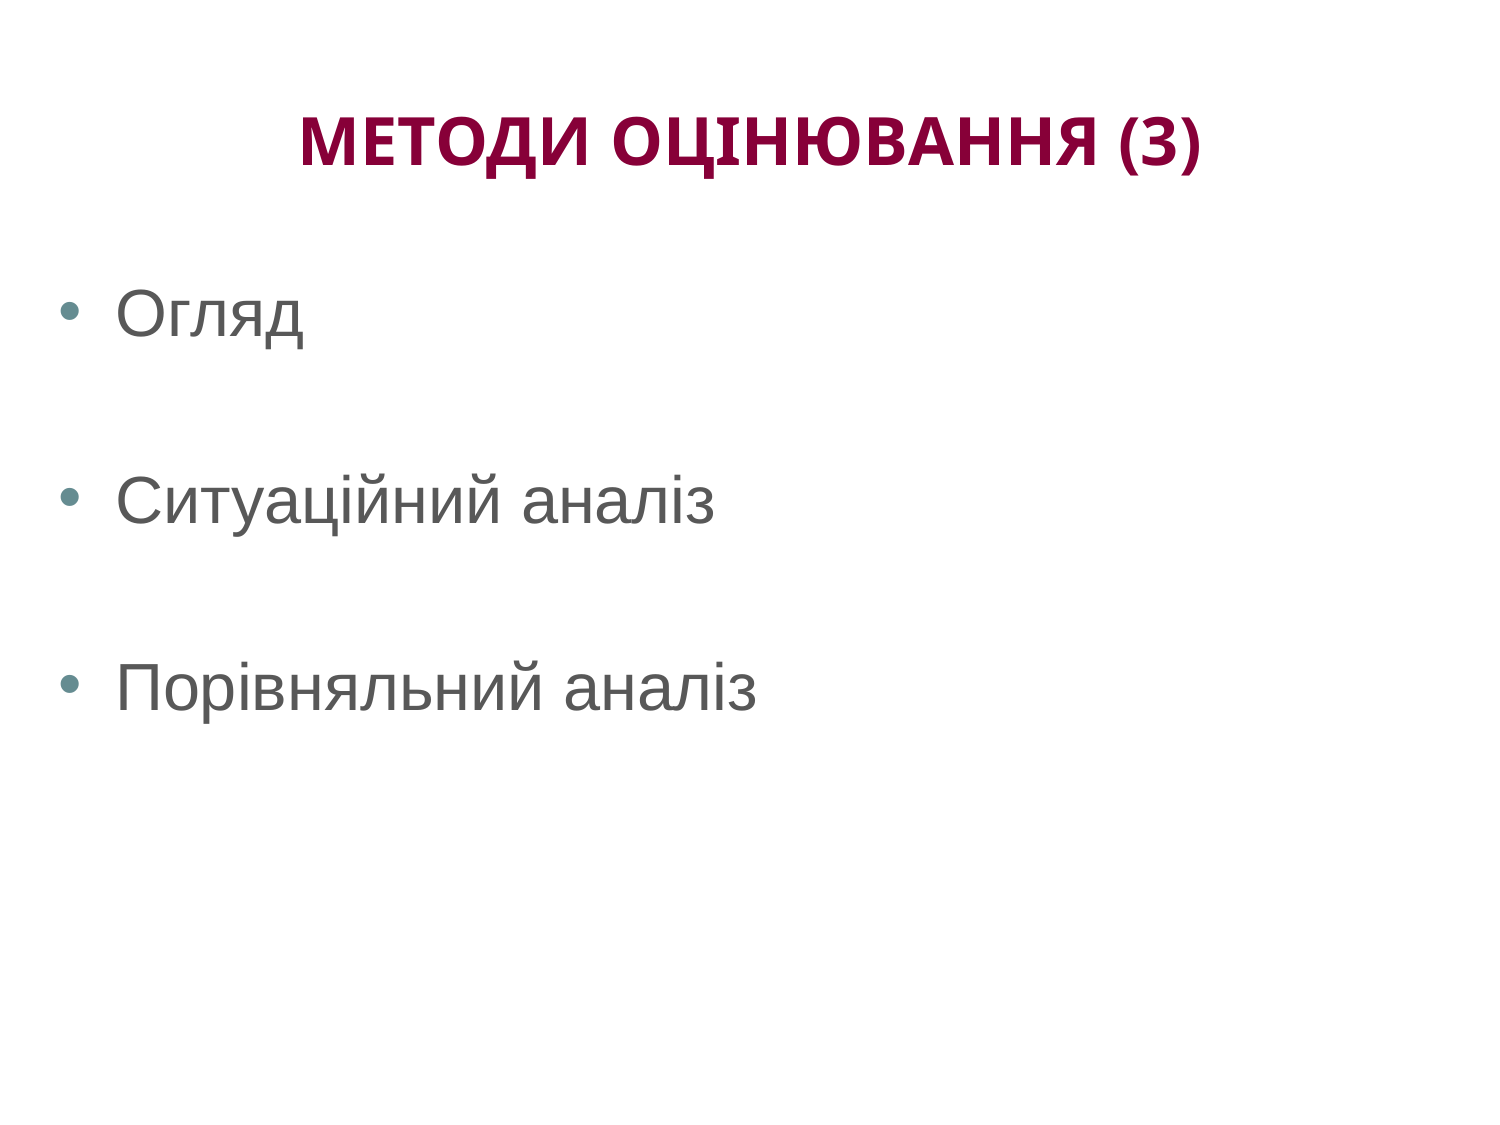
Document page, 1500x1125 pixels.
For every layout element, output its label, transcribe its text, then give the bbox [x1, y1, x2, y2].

list Огляд Ситуаційний аналіз Порівняльний аналіз [41, 262, 1459, 1005]
title МЕТОДИ ОЦІНЮВАННЯ (3) [41, 45, 1459, 233]
